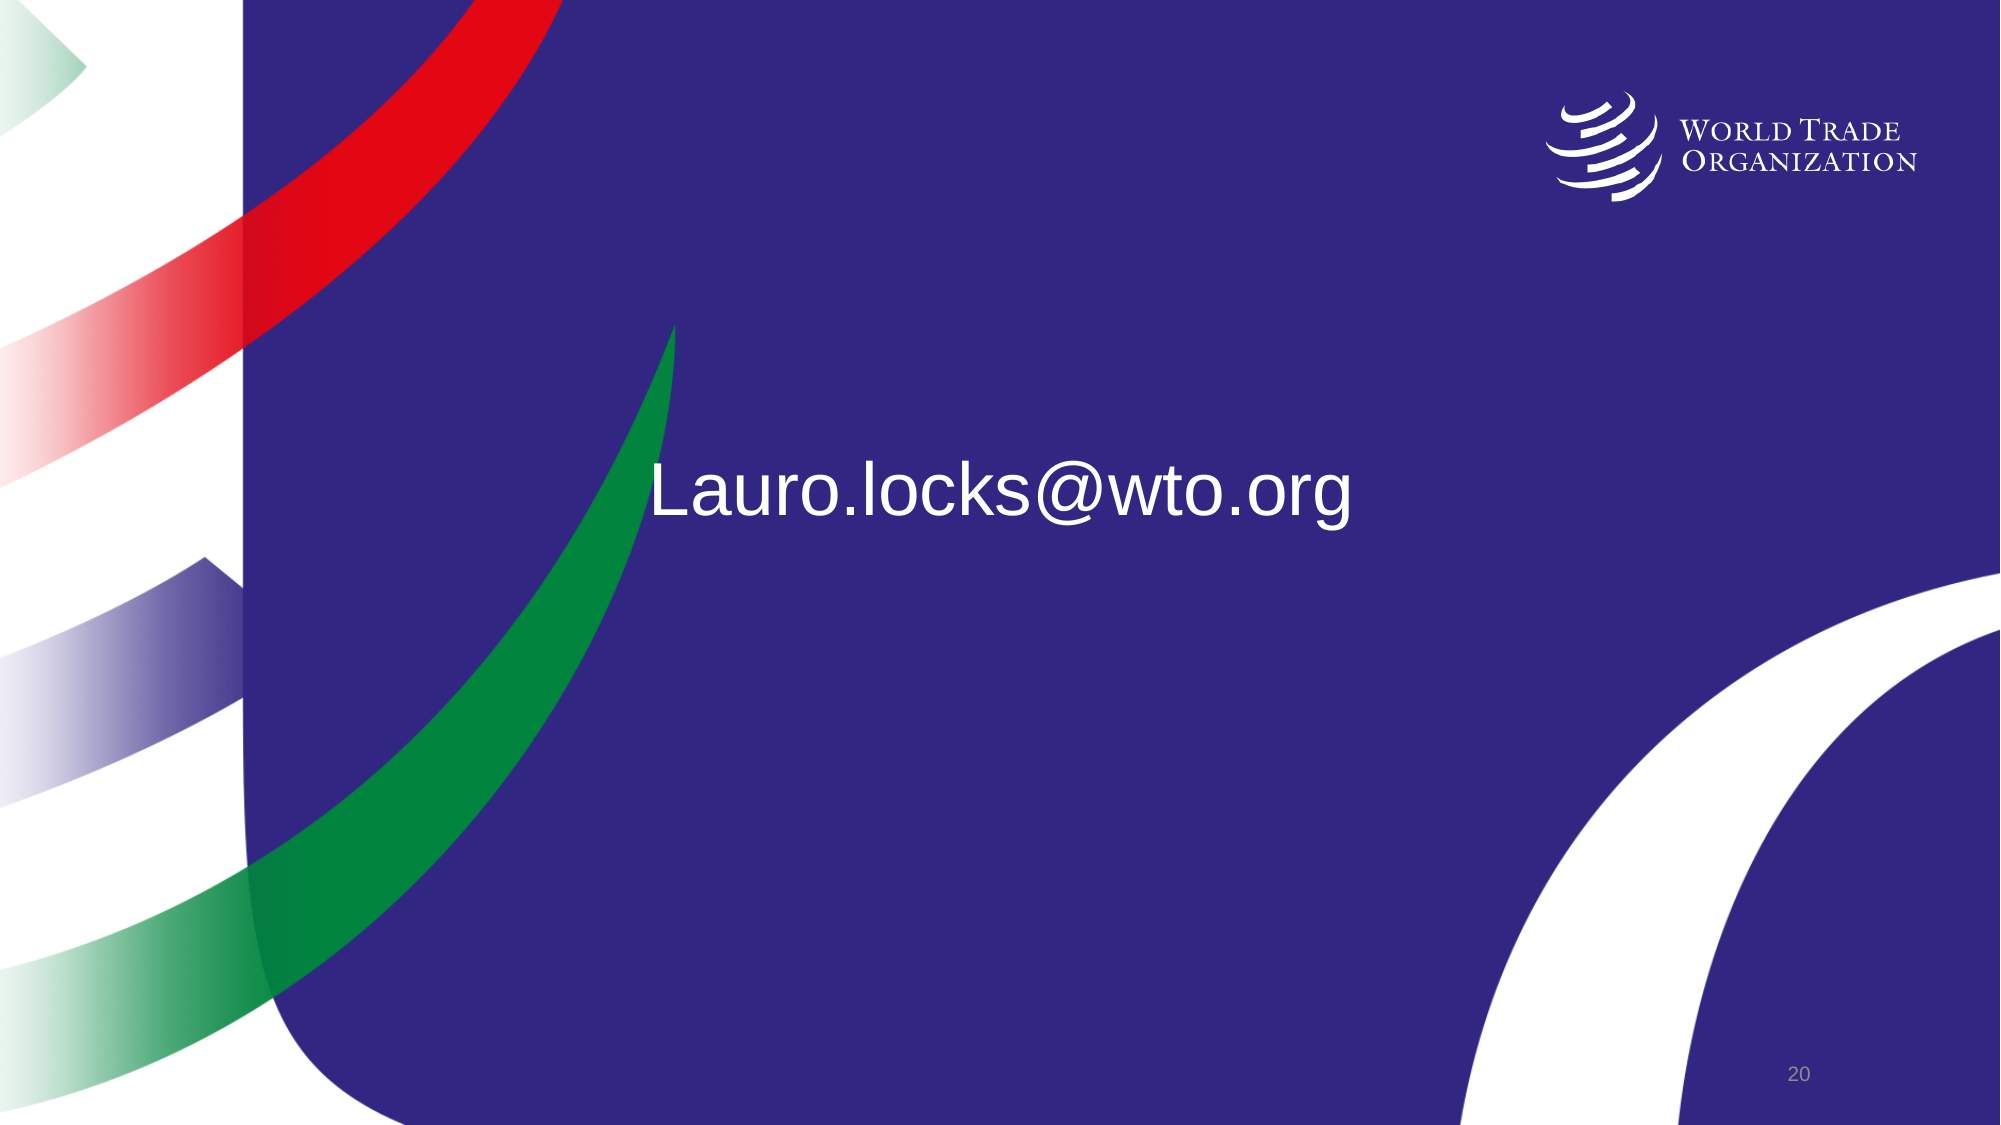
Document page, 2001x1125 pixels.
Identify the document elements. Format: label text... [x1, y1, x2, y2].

slide_number 19 [1655, 1042, 1826, 1103]
picture [0, 0, 2000, 1125]
list Lauro.locks@wto.org [409, 443, 1595, 679]
